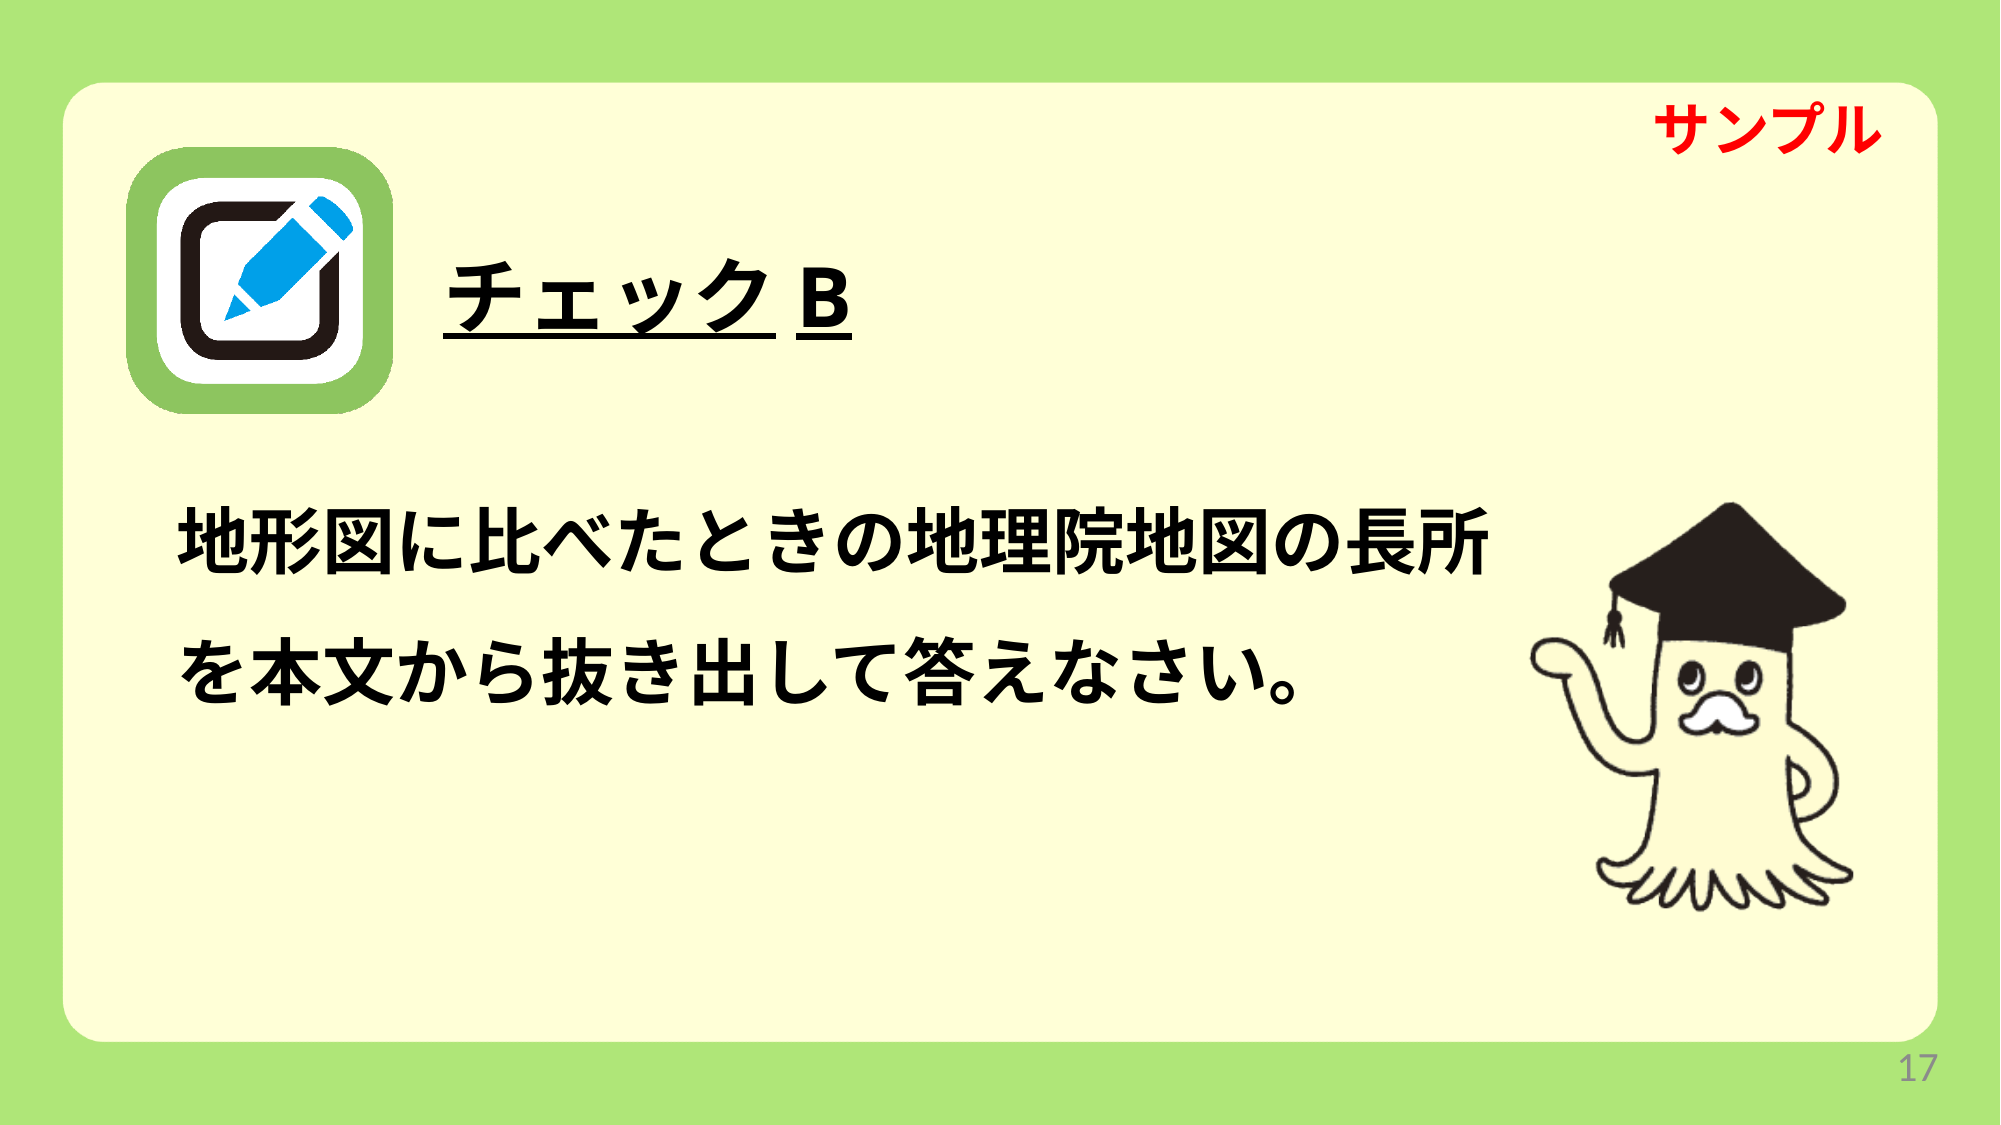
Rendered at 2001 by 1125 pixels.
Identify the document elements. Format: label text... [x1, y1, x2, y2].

picture [0, 0, 2000, 1125]
text_box 地形図に比べたときの地理院地図の長所を本文から抜き出して答えなさい。 [161, 444, 1520, 904]
text_box チェックB [428, 236, 1080, 343]
